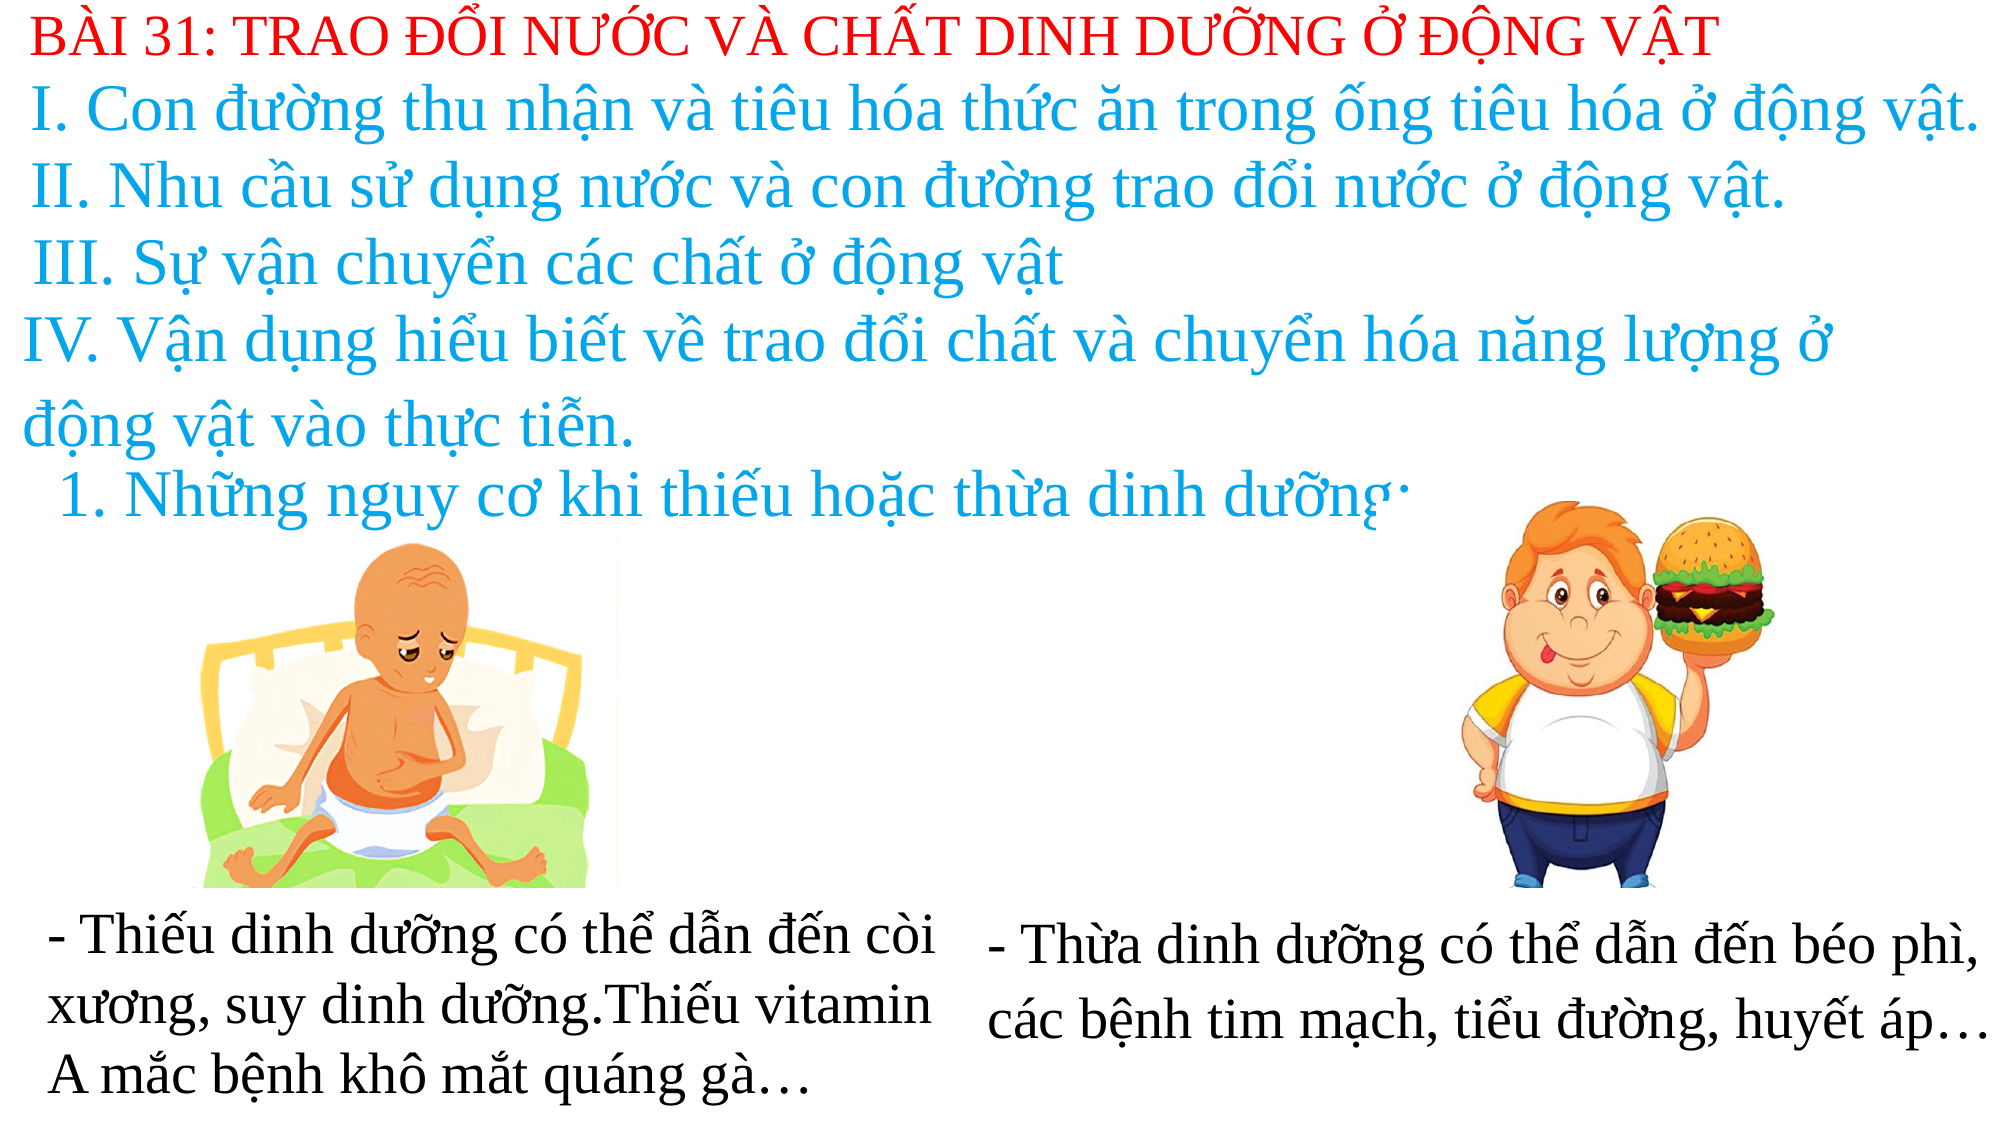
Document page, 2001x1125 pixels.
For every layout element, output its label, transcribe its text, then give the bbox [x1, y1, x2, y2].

text_box III. Sự vận chuyển các chất ở động vật [17, 204, 1081, 281]
text_box IV. Vận dụng hiểu biết về trao đổi chất và chuyển hóa năng lượng ở động vật vào thực tiễn. [8, 281, 2000, 468]
text_box - Thừa dinh dưỡng có thể dẫn đến béo phì, các bệnh tim mạch, tiểu đường, huyết áp… [972, 893, 2000, 1058]
text_box I. Con đường thu nhận và tiêu hóa thức ăn trong ống tiêu hóa ở động vật. [16, 56, 2000, 152]
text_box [1376, 494, 1840, 888]
text_box 1. Những nguy cơ khi thiếu hoặc thừa dinh dưỡng: [42, 436, 1500, 537]
text_box - Thiếu dinh dưỡng có thể dẫn đến còi xương, suy dinh dưỡng.Thiếu vitamin A mắc bệnh khô mắt quáng gà… [32, 887, 981, 1113]
text_box II. Nhu cầu sử dụng nước và con đường trao đổi nước ở động vật. [16, 127, 1871, 229]
picture [169, 537, 618, 888]
text_box BÀI 31: TRAO ĐỔI NƯỚC VÀ CHẤT DINH DƯỠNG Ở ĐỘNG VẬT [14, 0, 1999, 75]
